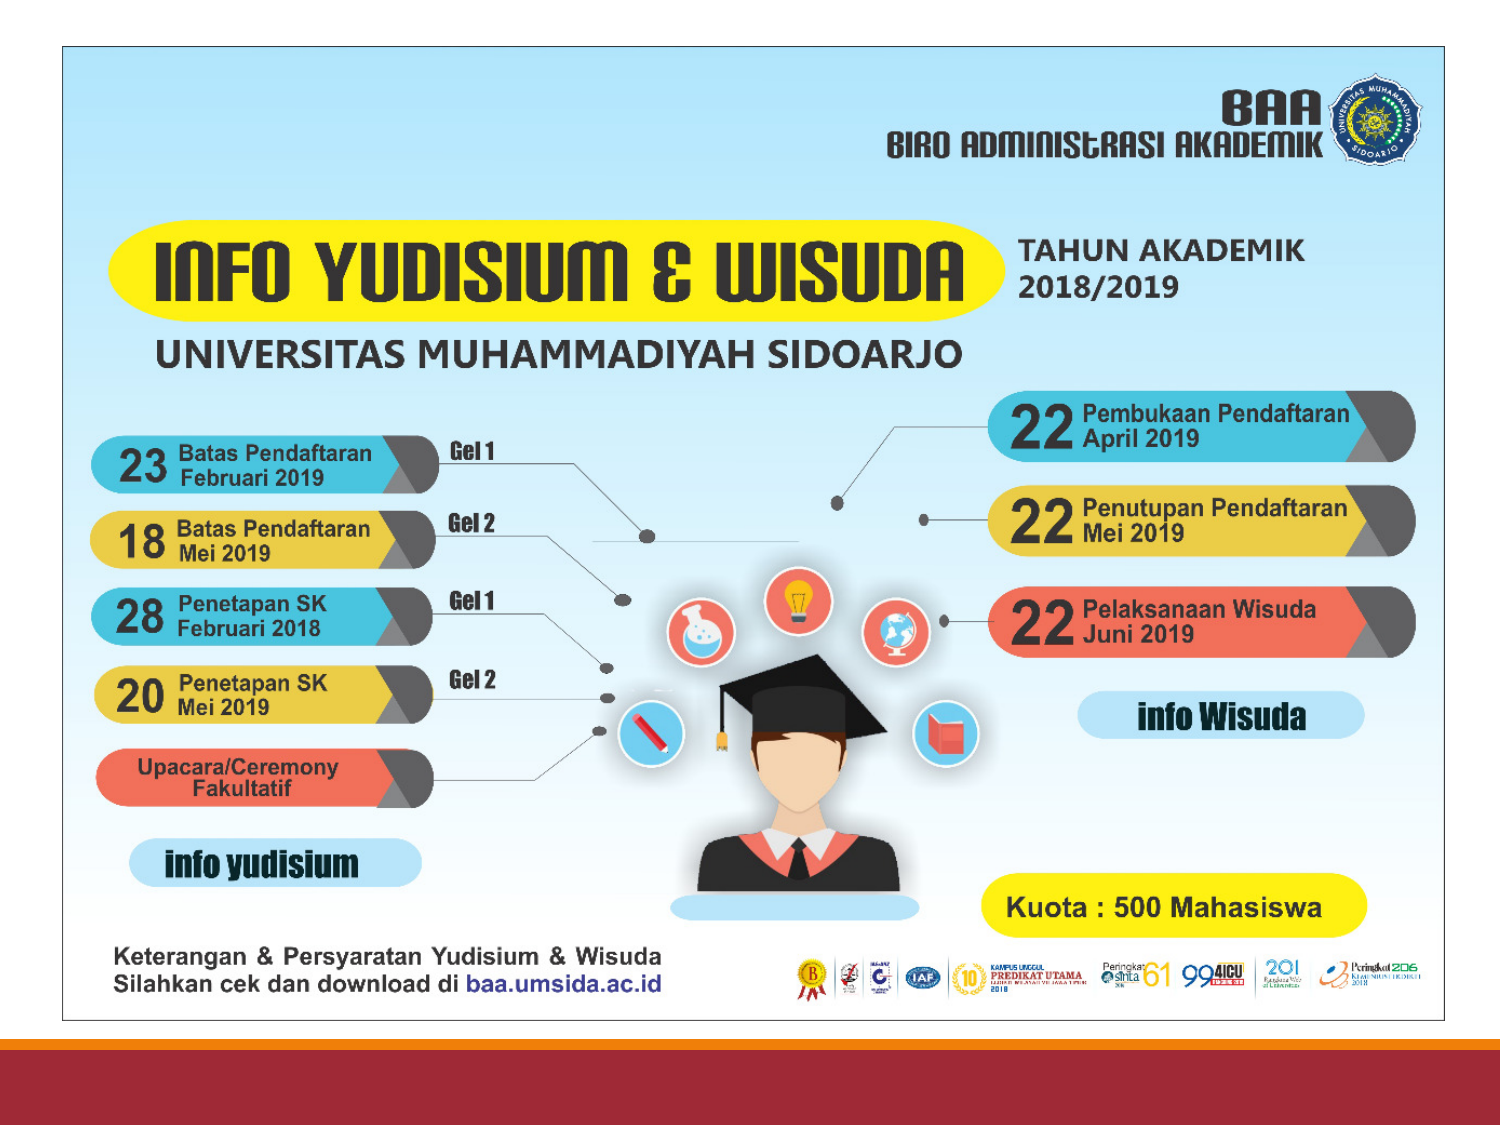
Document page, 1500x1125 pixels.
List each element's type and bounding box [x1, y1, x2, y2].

list [62, 46, 1446, 1022]
